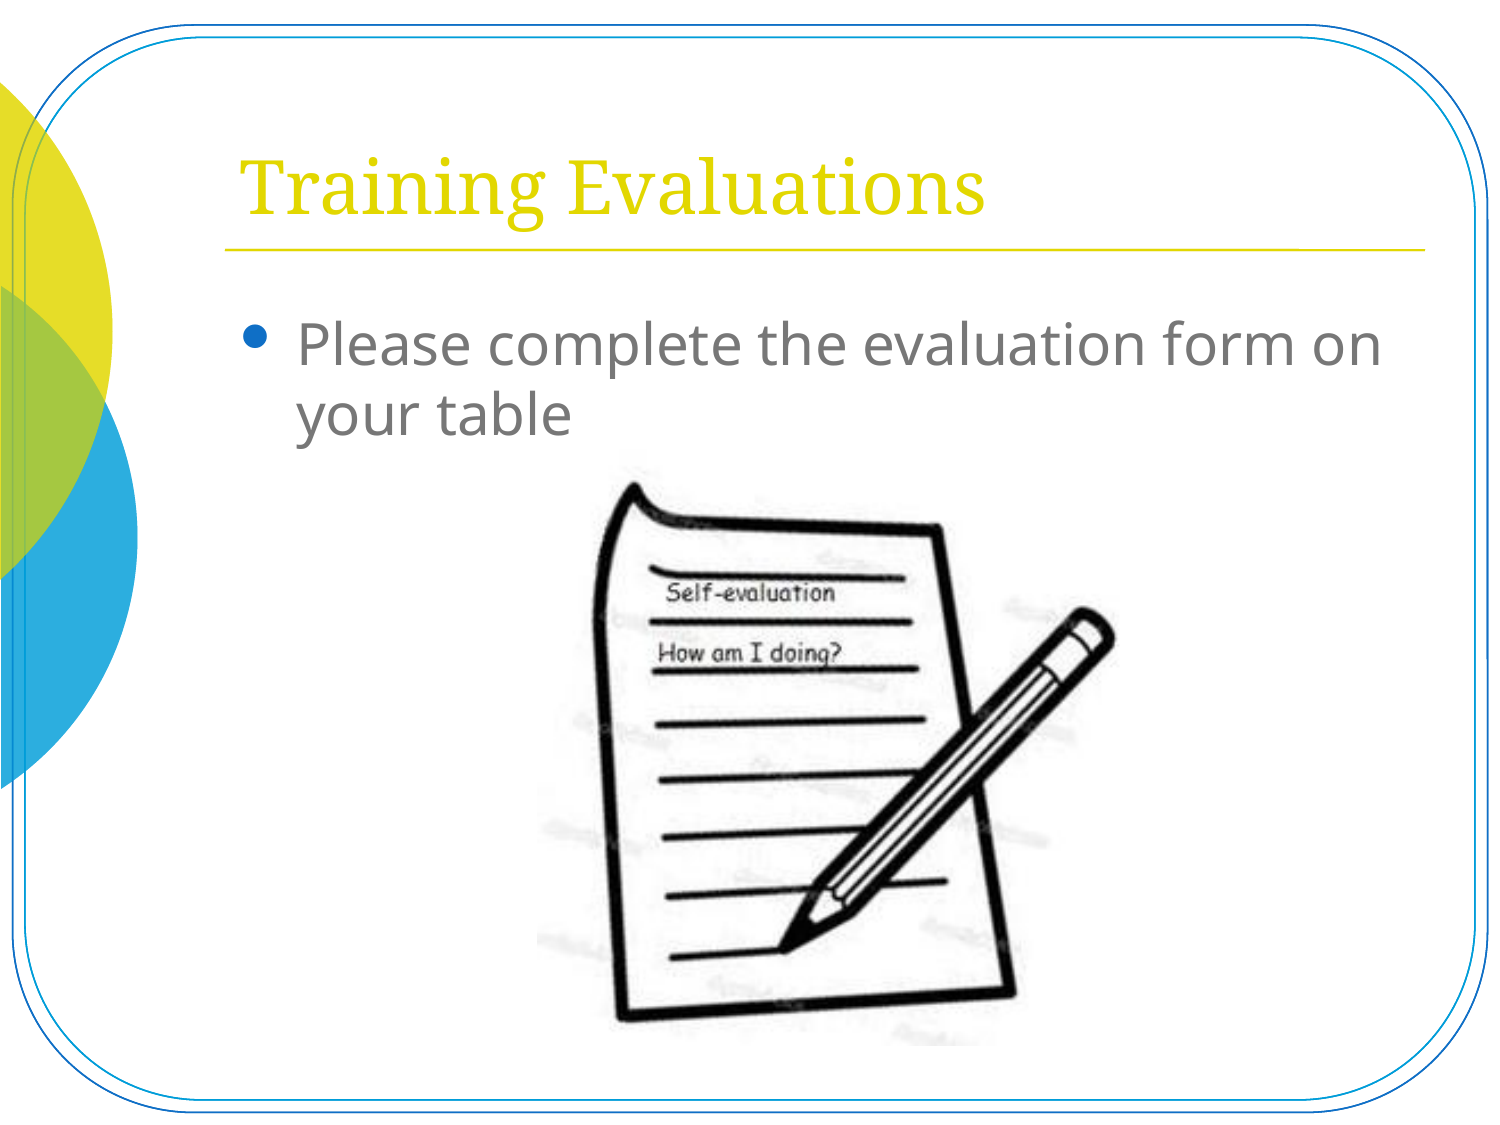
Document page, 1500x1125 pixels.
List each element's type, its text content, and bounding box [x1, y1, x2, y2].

title Training Evaluations [224, 49, 1425, 238]
list Please complete the evaluation form on your table [224, 299, 1425, 975]
picture [537, 449, 1138, 1046]
